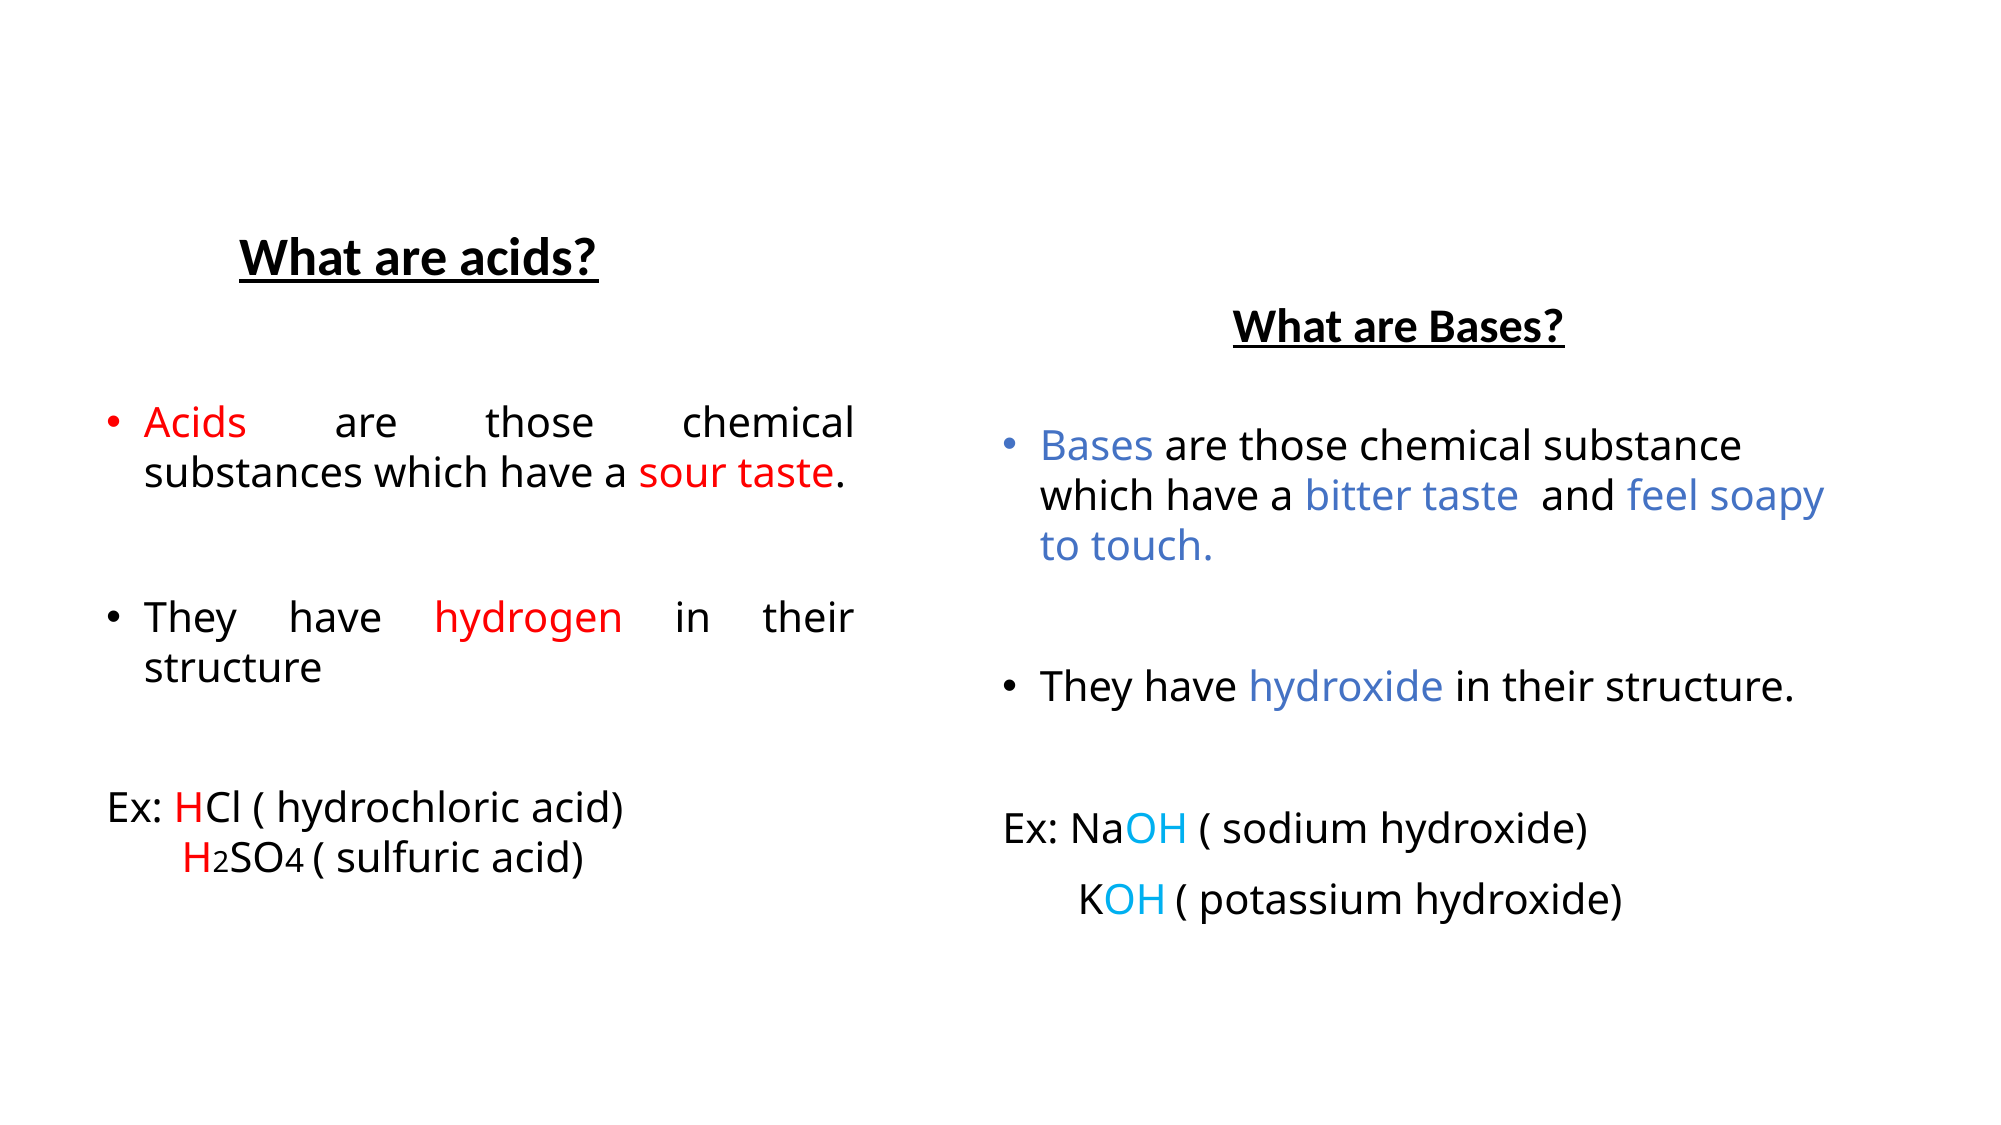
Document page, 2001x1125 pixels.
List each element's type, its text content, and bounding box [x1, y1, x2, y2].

list What are acids? [183, 160, 655, 296]
list What are Bases? [1151, 225, 1646, 362]
list Bases are those chemical substance which have a bitter taste and feel soapy to touch. They have hydroxide in their structure. Ex: NaOH ( sodium hydroxide) KOH ( potassium hydroxide) [987, 410, 1863, 1016]
list Acids are those chemical substances which have a sour taste. They have hydrogen in their structure Ex: HCl ( hydrochloric acid) H2SO4 ( sulfuric acid) [91, 352, 870, 1005]
